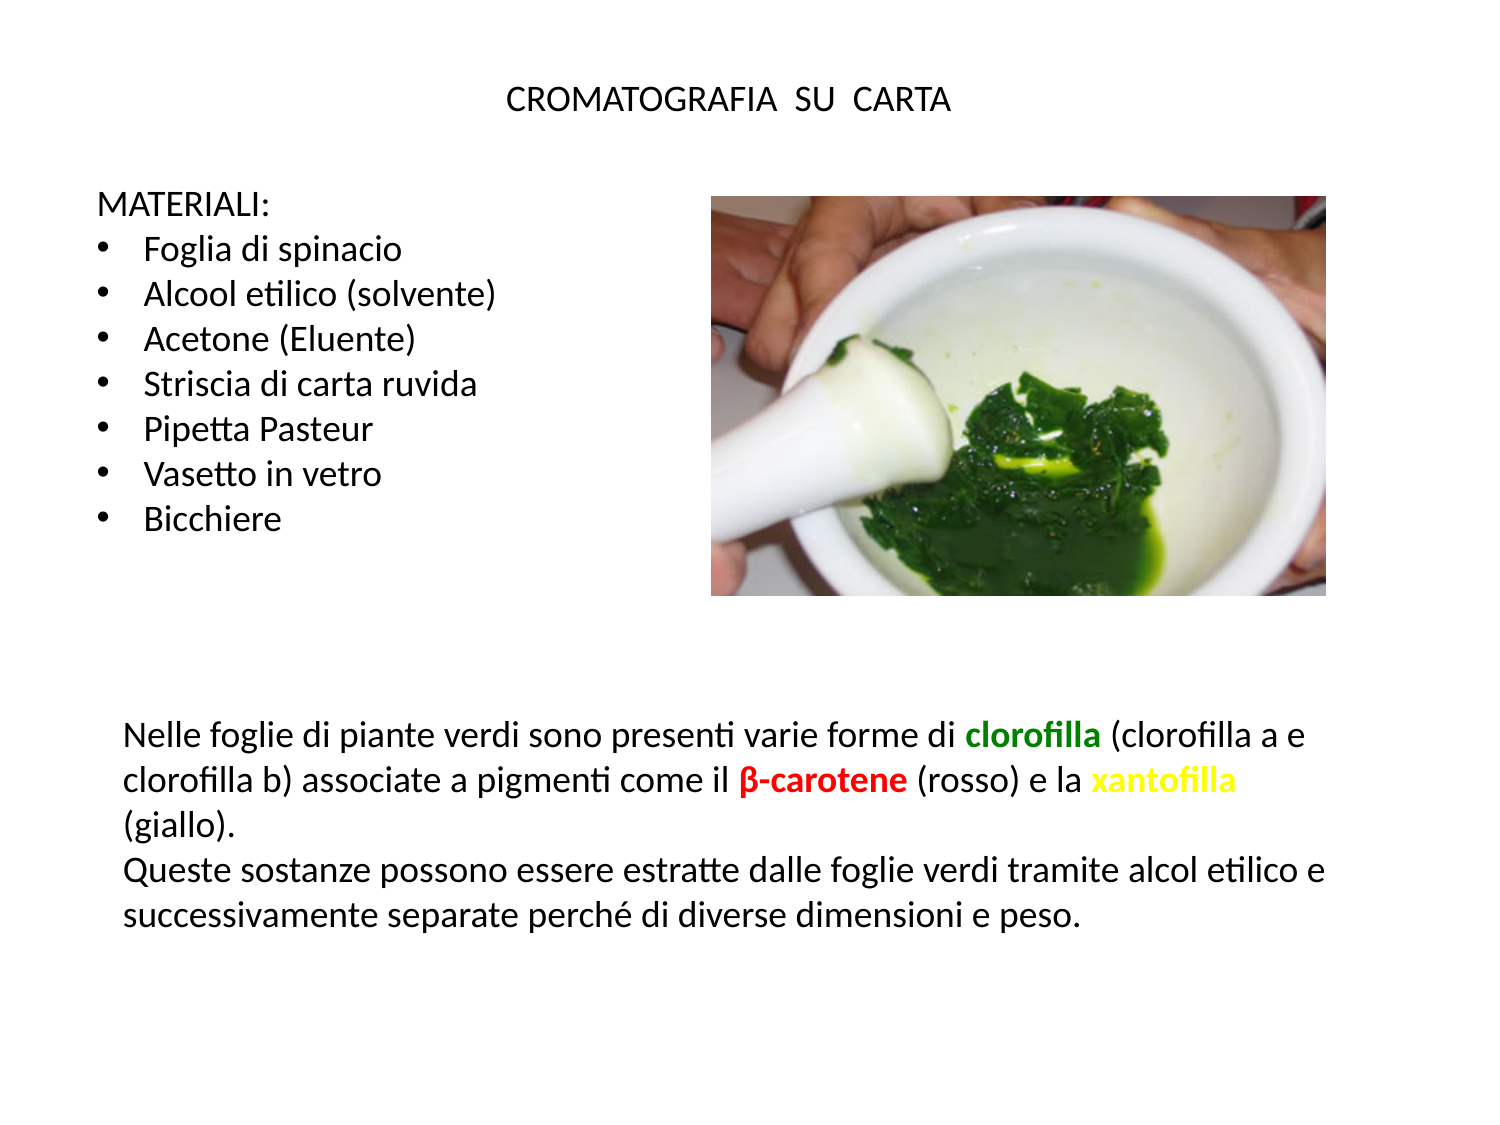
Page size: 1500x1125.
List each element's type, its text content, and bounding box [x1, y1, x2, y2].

text_box MATERIALI: Foglia di spinacio Alcool etilico (solvente) Acetone (Eluente) Striscia di carta ruvida Pipetta Pasteur Vasetto in vetro Bicchiere [81, 171, 513, 592]
text_box CROMATOGRAFIA SU CARTA [491, 66, 967, 127]
picture [711, 196, 1327, 596]
text_box Nelle foglie di piante verdi sono presenti varie forme di clorofilla (clorofilla a e clorofilla b) associate a pigmenti come il β-carotene (rosso) e la xantofilla (giallo). Queste sostanze possono essere estratte dalle foglie verdi tramite alcol etilico e successivamente separate perché di diverse dimensioni e peso. [108, 702, 1372, 943]
